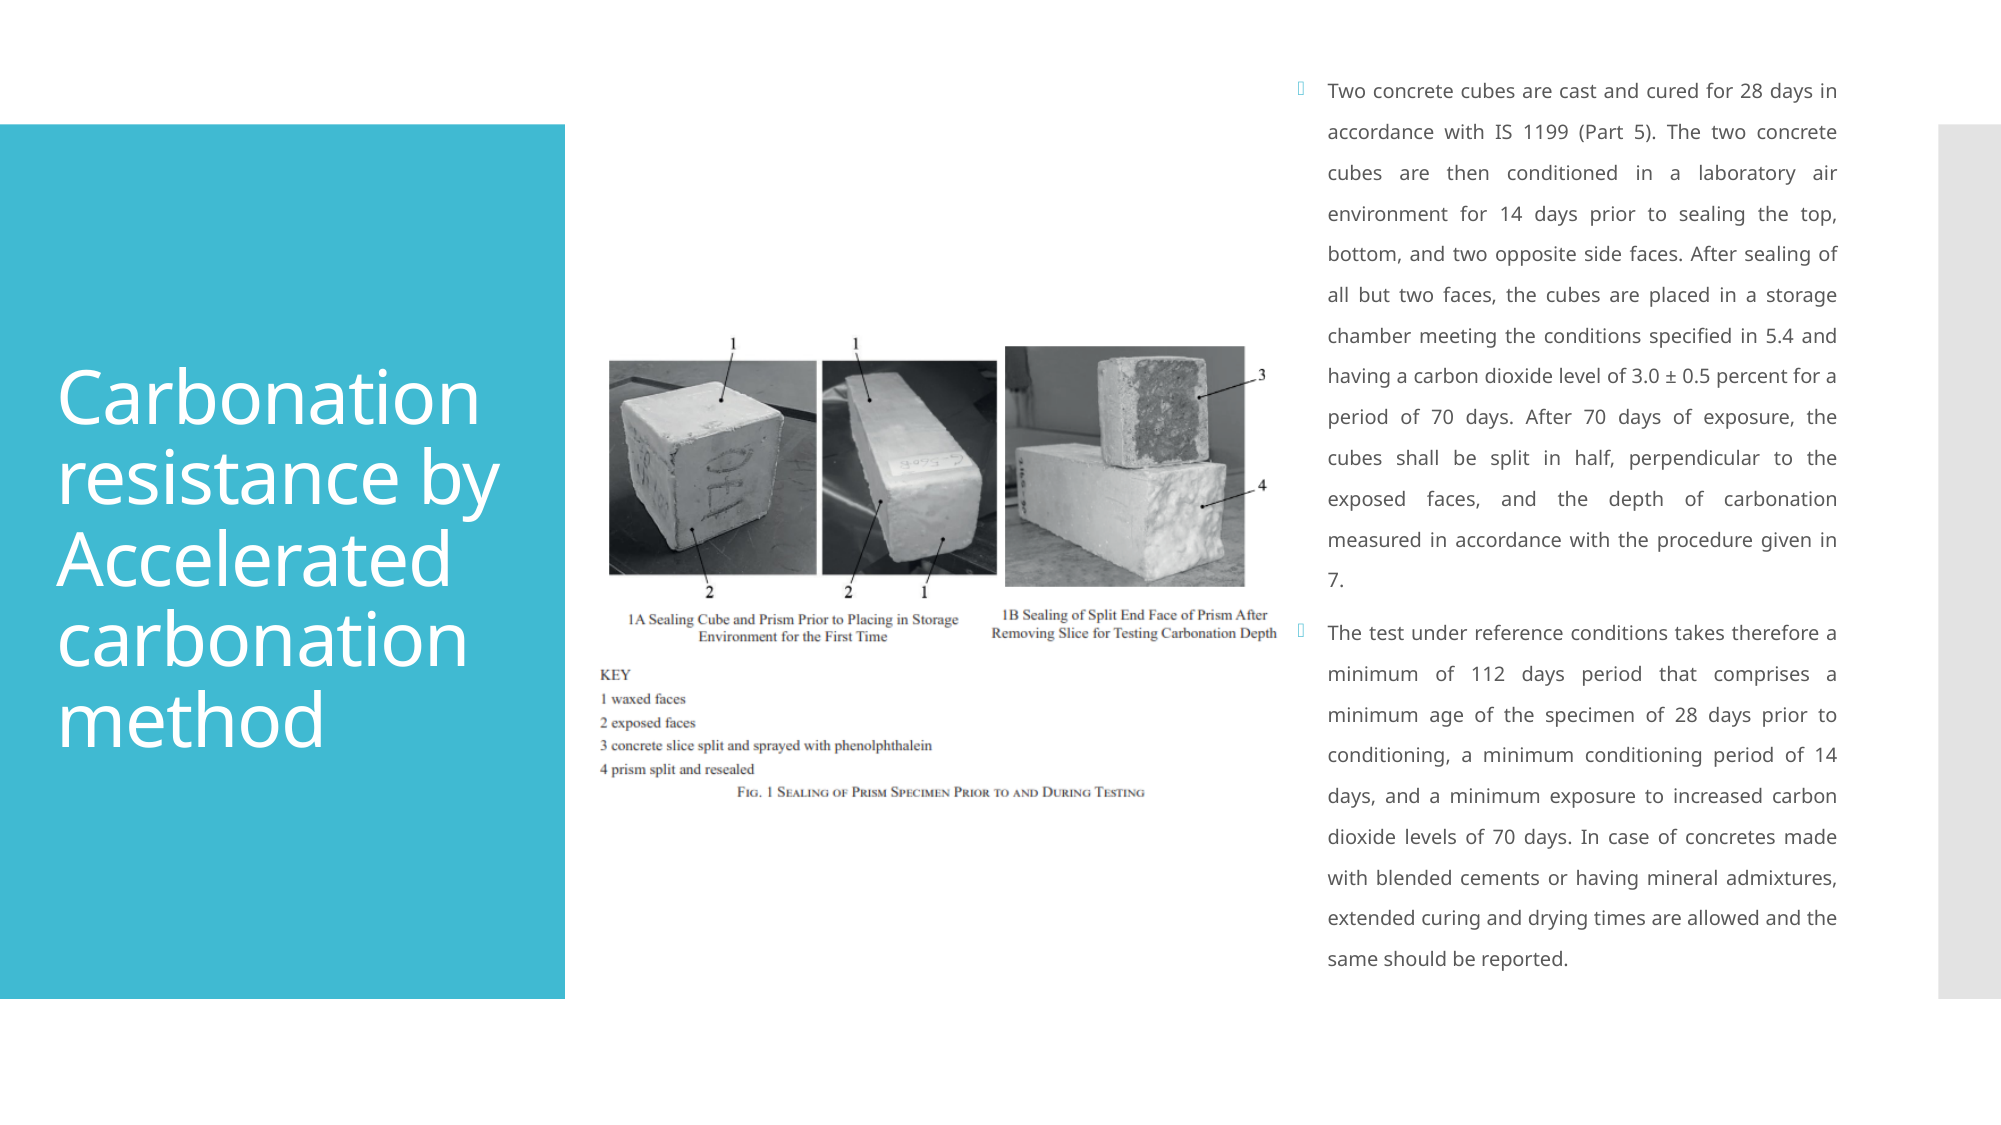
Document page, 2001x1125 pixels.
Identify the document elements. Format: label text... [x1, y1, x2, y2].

title Carbonation resistance by Accelerated carbonation method [41, 184, 525, 940]
list Two concrete cubes are cast and cured for 28 days in accordance with IS 1199 (Part 5). The two concrete cubes are then conditioned in a laboratory air environment for 14 days prior to sealing the top, bottom, and two opposite side faces. After sealing of all but two faces, the cubes are placed in a storage chamber meeting the conditions specified in 5.4 and having a carbon dioxide level of 3.0 ± 0.5 percent for a period of 70 days. After 70 days of exposure, the cubes shall be split in half, perpendicular to the exposed faces, and the depth of carbonation measured in accordance with the procedure given in 7. The test under reference conditions takes therefore a minimum of 112 days period that comprises a minimum age of the specimen of 28 days prior to conditioning, a minimum conditioning period of 14 days, and a minimum exposure to increased carbon dioxide levels of 70 days. In case of concretes made with blended cements or having mineral admixtures, extended curing and drying times are allowed and the same should be reported. [1282, 50, 1853, 983]
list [564, 327, 1308, 815]
